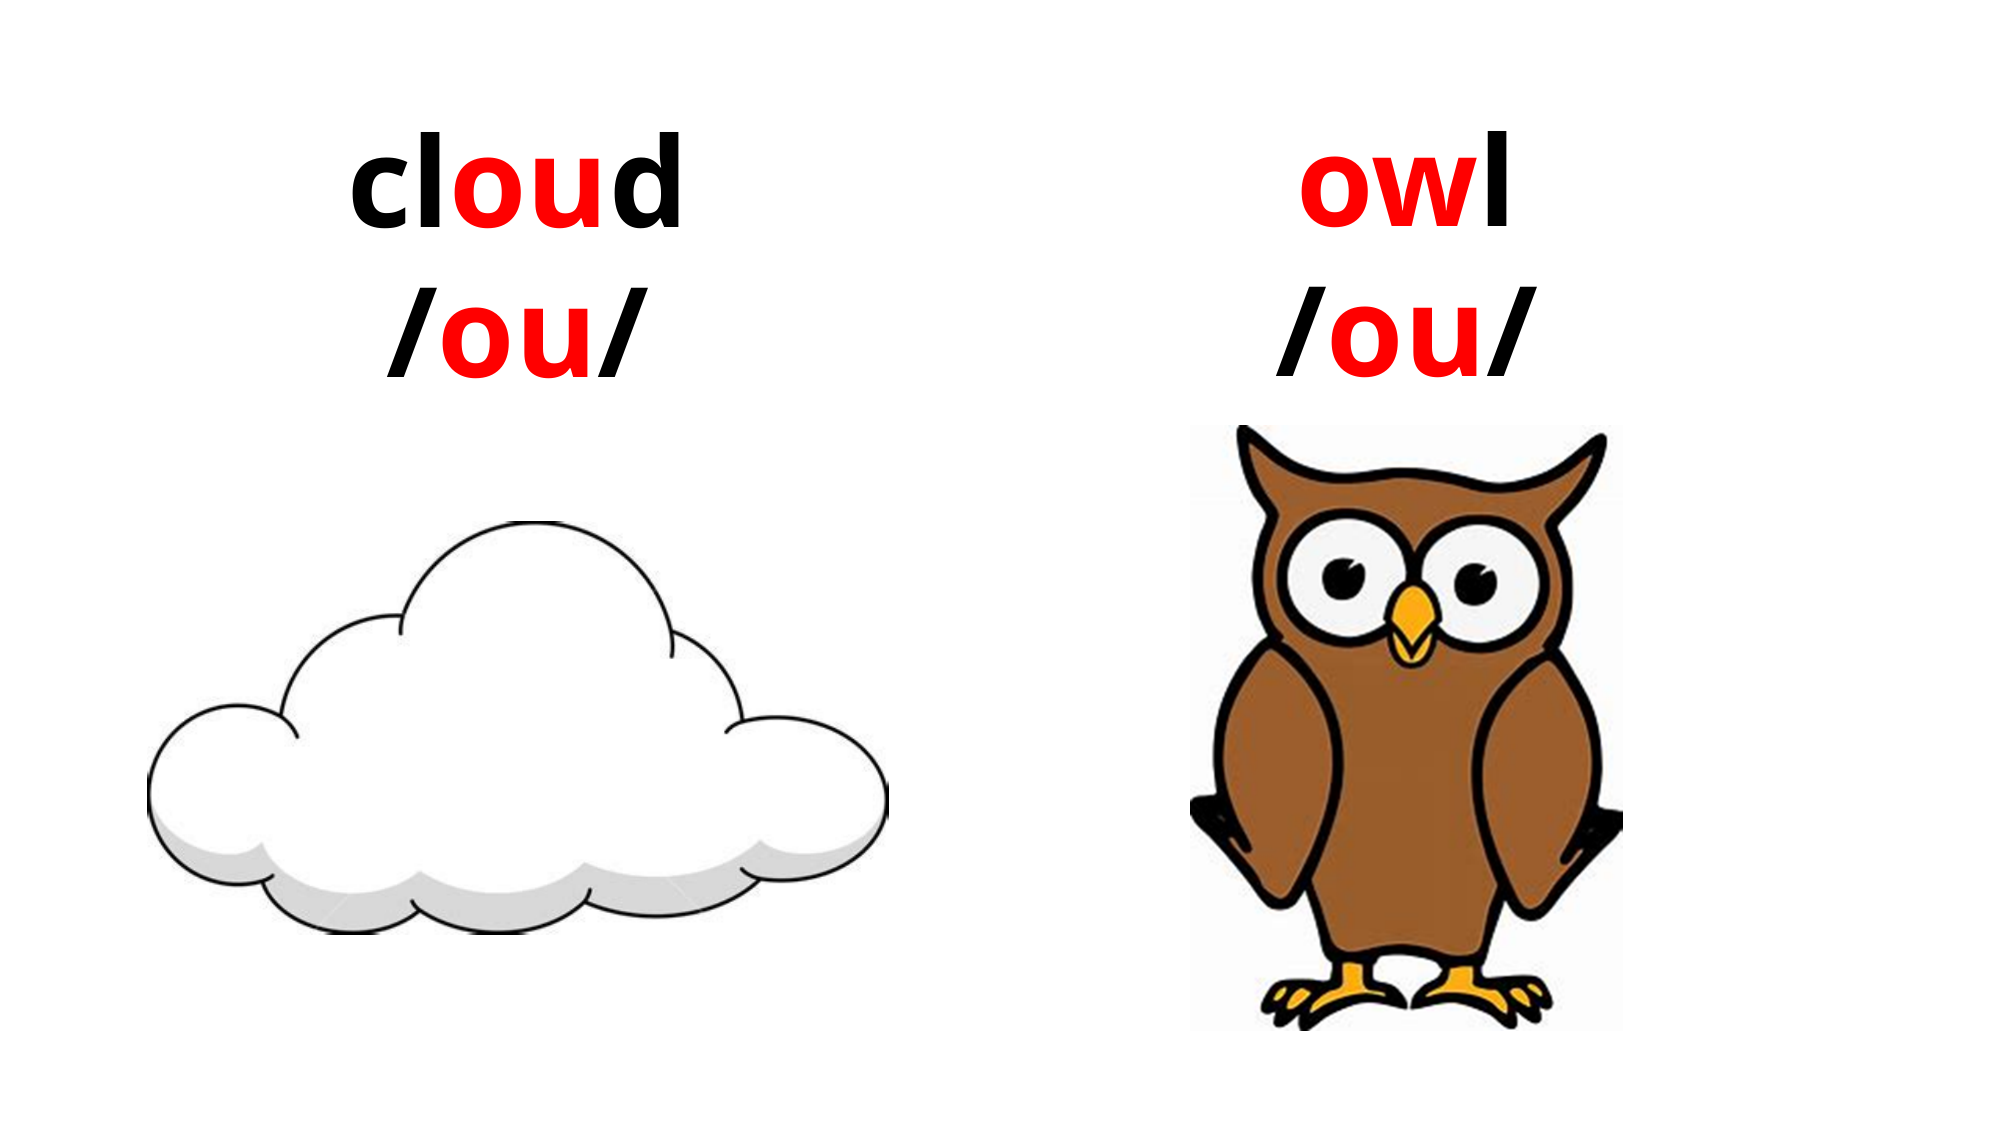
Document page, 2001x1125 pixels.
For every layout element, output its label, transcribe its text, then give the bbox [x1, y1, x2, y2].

picture [1190, 425, 1623, 1031]
text_box owl /ou/ [949, 94, 1864, 409]
picture [147, 521, 889, 935]
text_box cloud /ou/ [251, 95, 785, 410]
